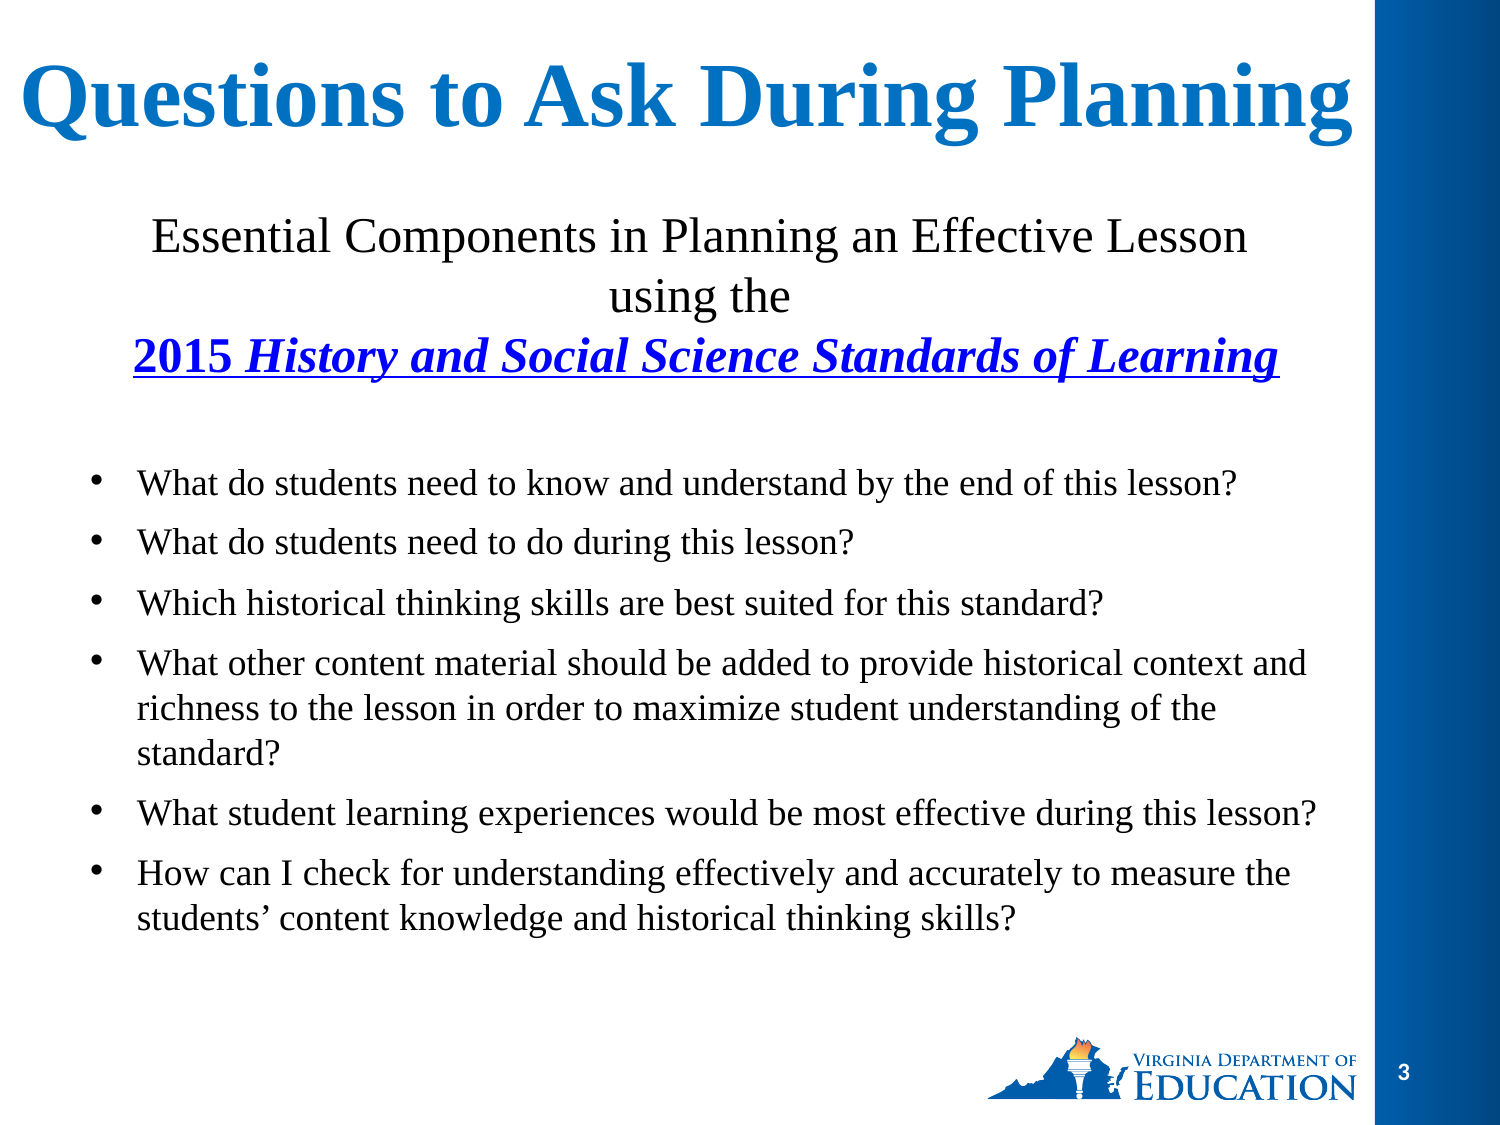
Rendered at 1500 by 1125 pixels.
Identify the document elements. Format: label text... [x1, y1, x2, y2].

slide_number 3 [1362, 1040, 1425, 1100]
title Questions to Ask During Planning [0, 0, 1375, 184]
list Essential Components in Planning an Effective Lesson using the 2015 History and Social Science Standards of Learning What do students need to know and understand by the end of this lesson? What do students need to do during this lesson? Which historical thinking skills are best suited for this standard? What other content material should be added to provide historical context and richness to the lesson in order to maximize student understanding of the standard? What student learning experiences would be most effective during this lesson? How can I check for understanding effectively and accurately to measure the students’ content knowledge and historical thinking skills? [37, 187, 1338, 1025]
picture [987, 1037, 1357, 1100]
